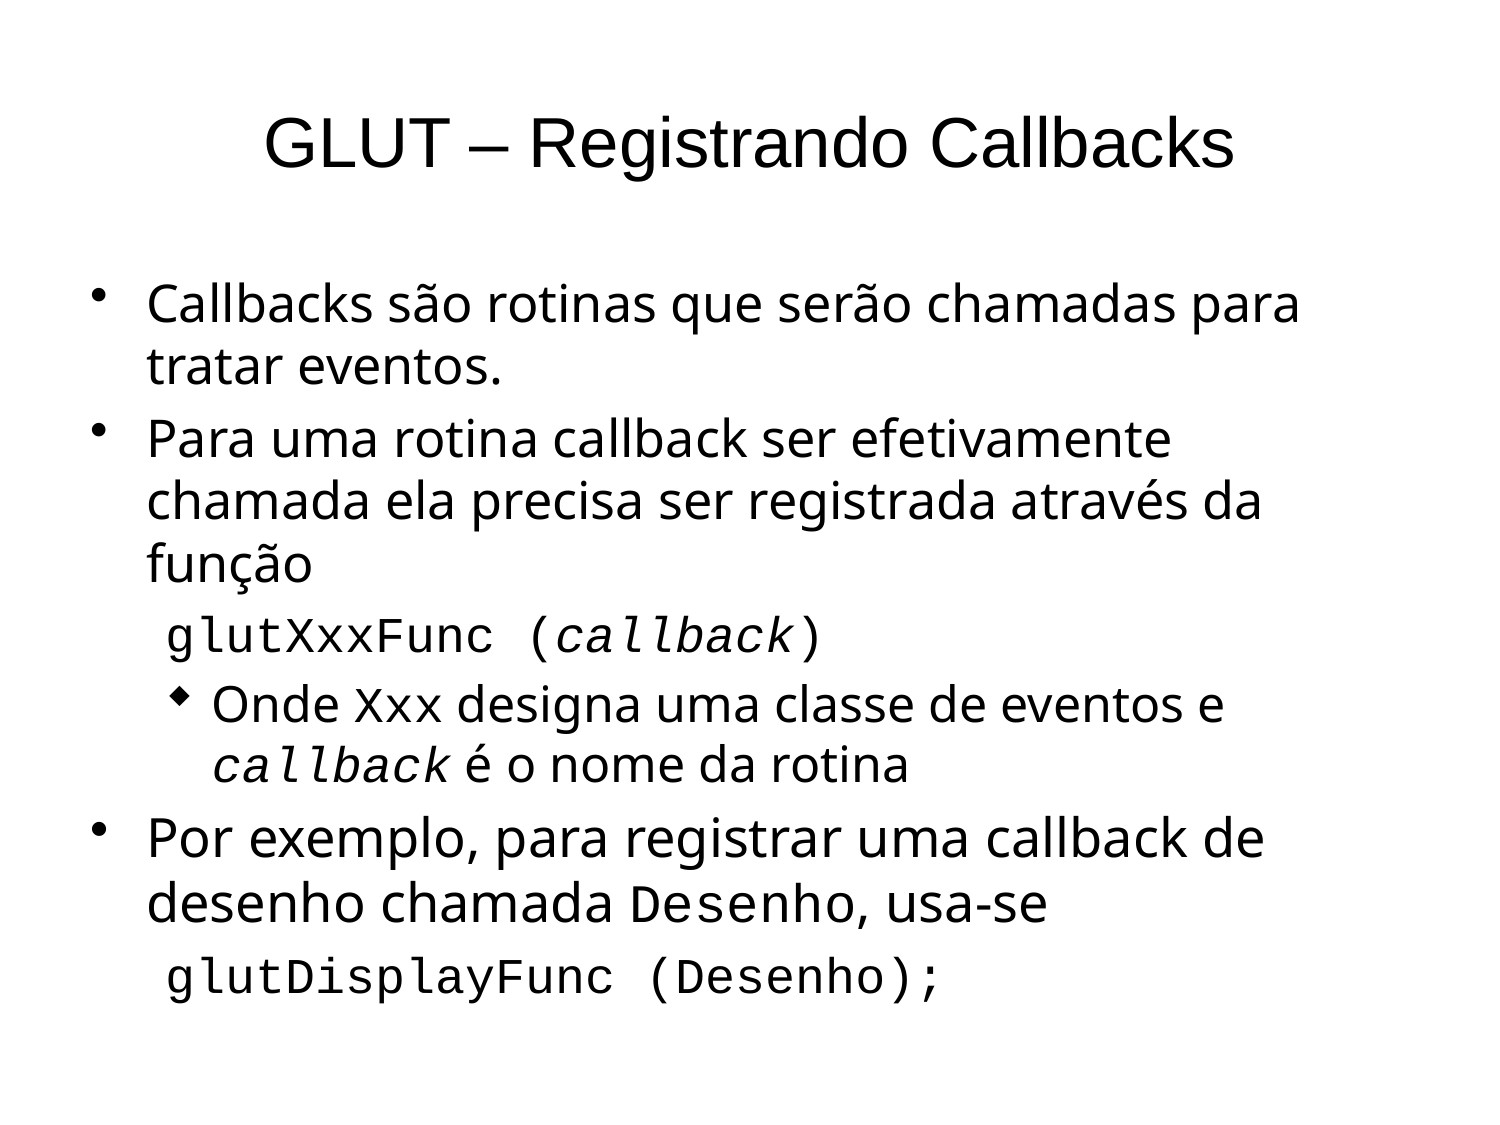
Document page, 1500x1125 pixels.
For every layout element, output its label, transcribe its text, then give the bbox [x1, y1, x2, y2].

title GLUT – Registrando Callbacks [75, 45, 1425, 233]
list Callbacks são rotinas que serão chamadas para tratar eventos. Para uma rotina callback ser efetivamente chamada ela precisa ser registrada através da função glutXxxFunc (callback) Onde Xxx designa uma classe de eventos e callback é o nome da rotina Por exemplo, para registrar uma callback de desenho chamada Desenho, usa-se glutDisplayFunc (Desenho); [75, 262, 1425, 1075]
